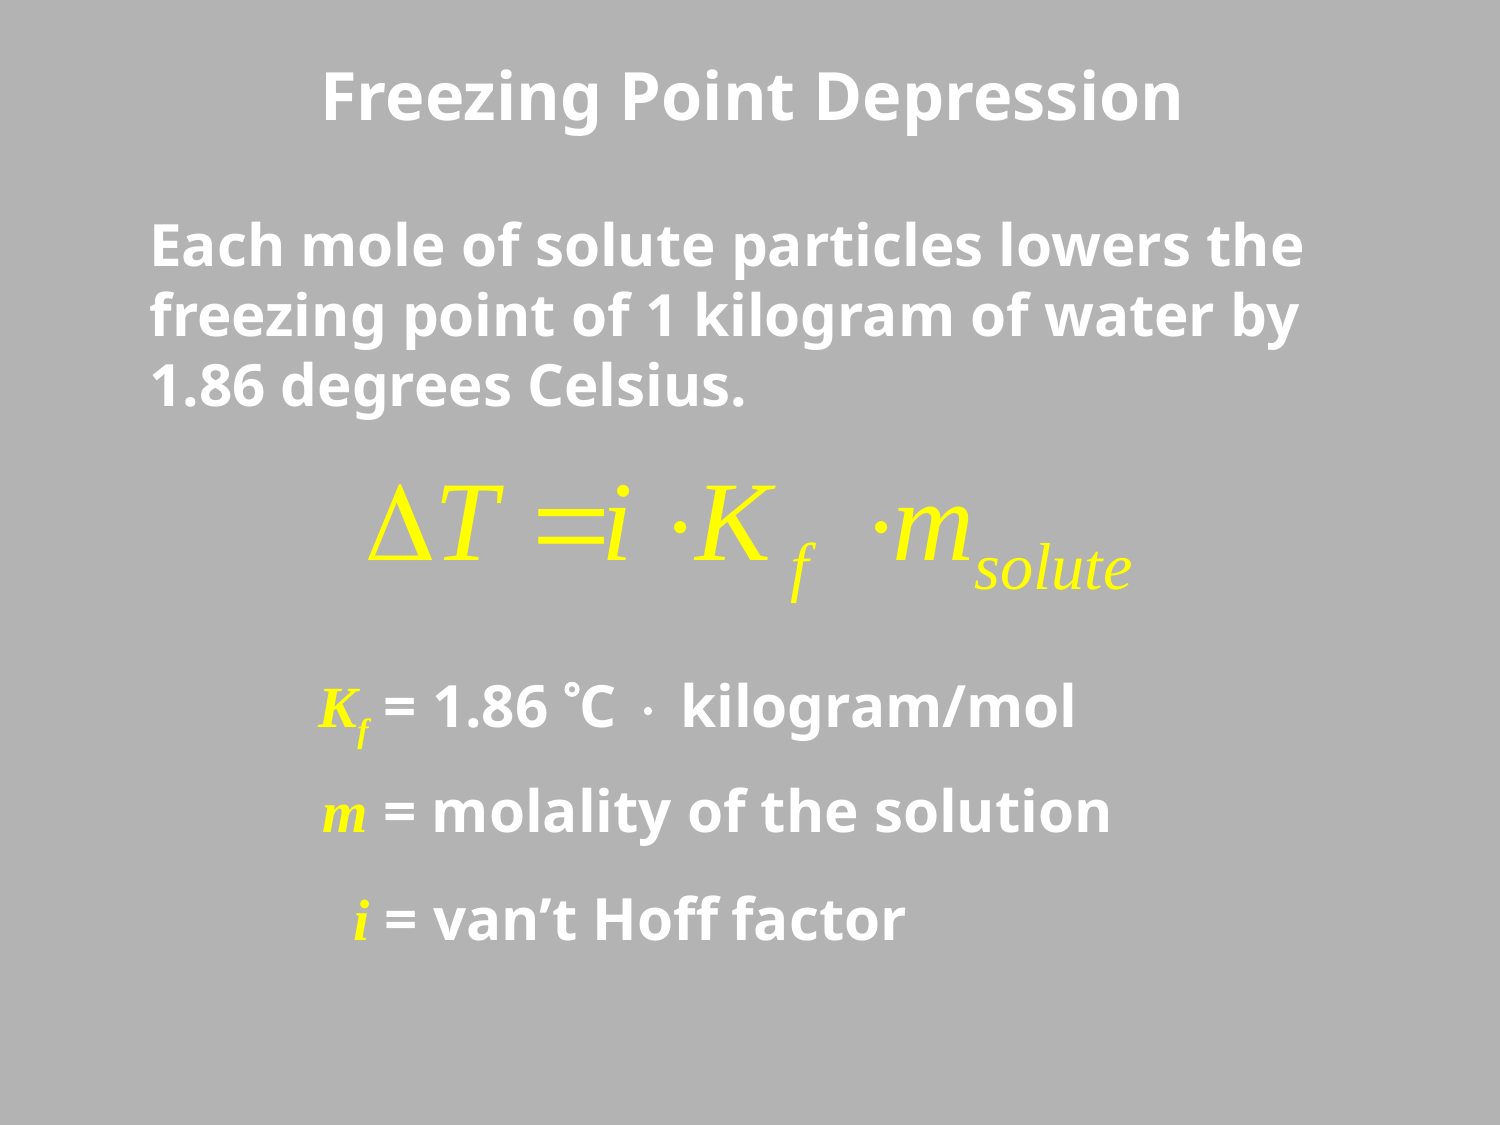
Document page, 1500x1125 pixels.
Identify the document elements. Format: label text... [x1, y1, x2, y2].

text_box Each mole of solute particles lowers the freezing point of 1 kilogram of water by 1.86 degrees Celsius. [134, 200, 1363, 426]
title Freezing Point Depression [114, 0, 1391, 188]
text_box m = molality of the solution [308, 767, 1286, 852]
text_box i = van’t Hoff factor [338, 874, 1317, 960]
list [347, 447, 1152, 627]
text_box Kf = 1.86 C  kilogram/mol [303, 662, 1282, 757]
